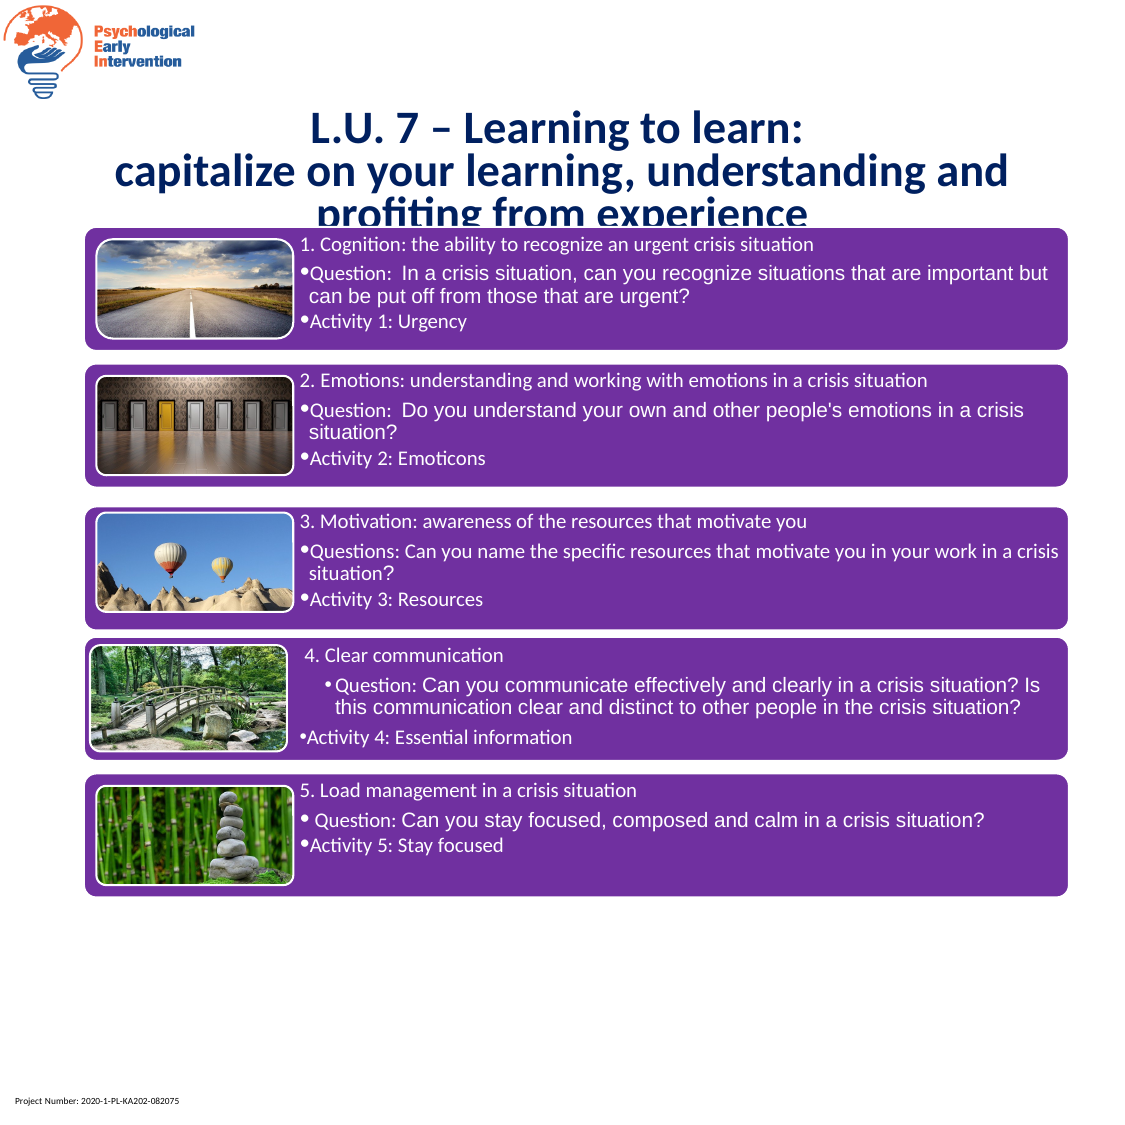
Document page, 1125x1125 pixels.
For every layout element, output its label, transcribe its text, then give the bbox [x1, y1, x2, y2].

picture [1, 3, 197, 99]
text_box L.U. 7 – Learning to learn: capitalize on your learning, understanding and profiting from experience [77, 93, 1048, 257]
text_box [83, 226, 1070, 898]
